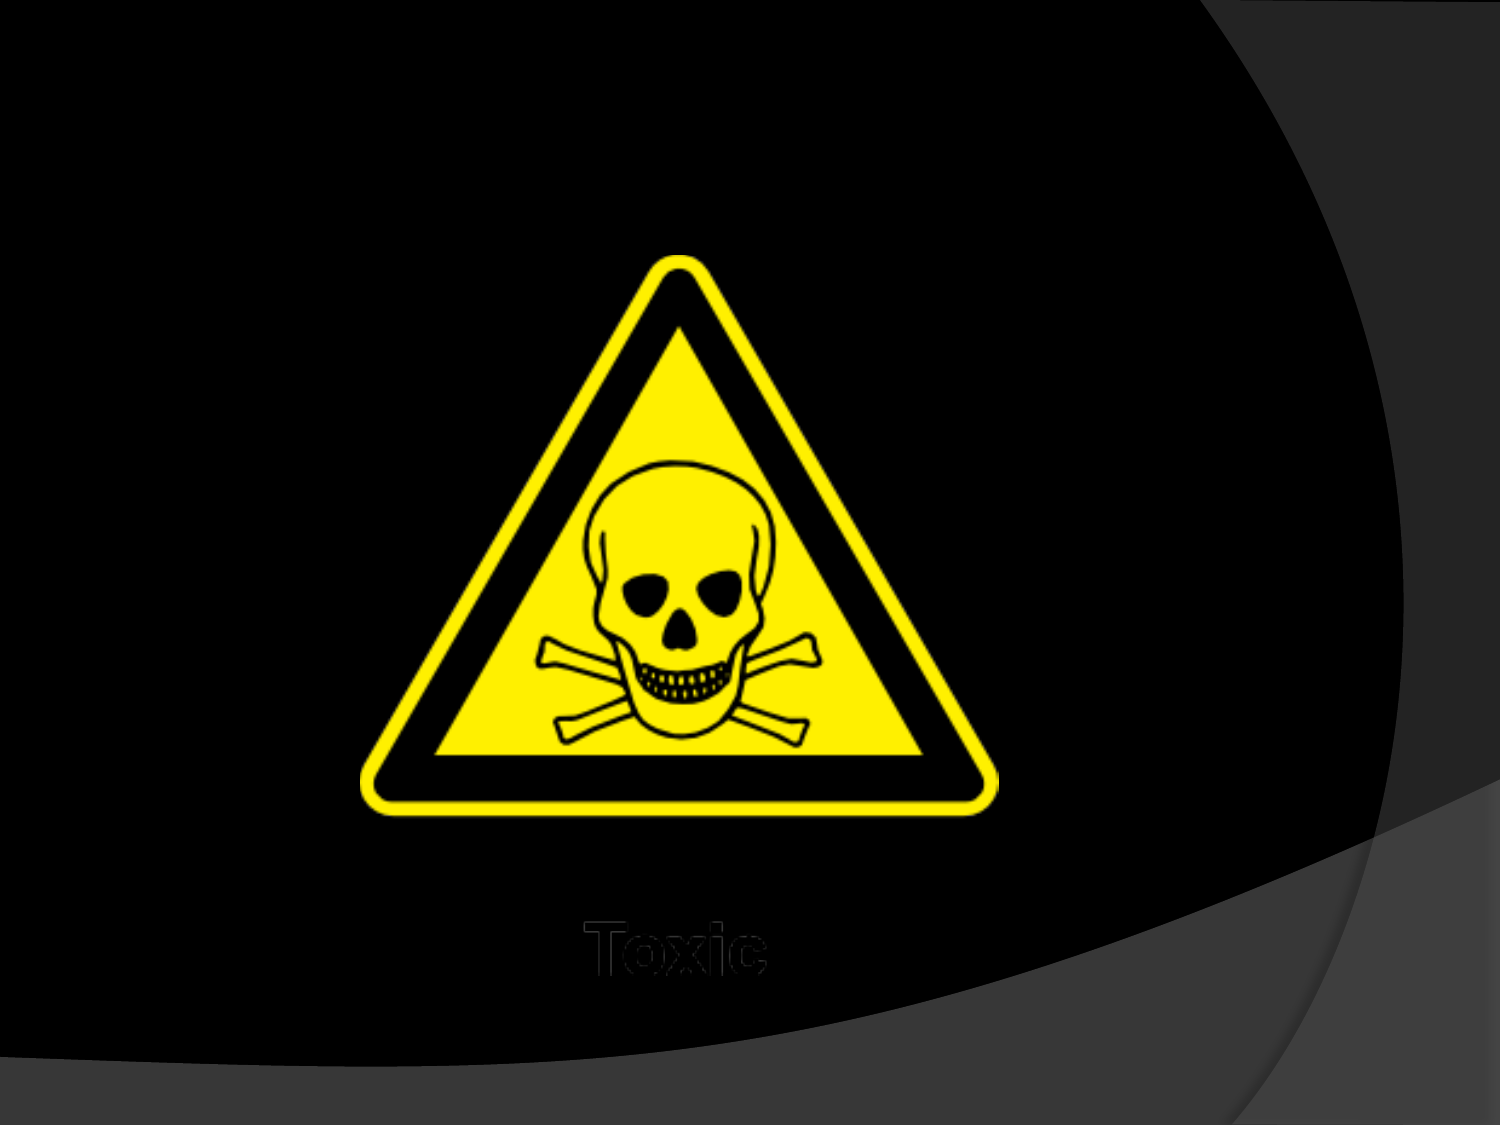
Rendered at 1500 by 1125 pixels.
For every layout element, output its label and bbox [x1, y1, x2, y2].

list [359, 255, 999, 977]
